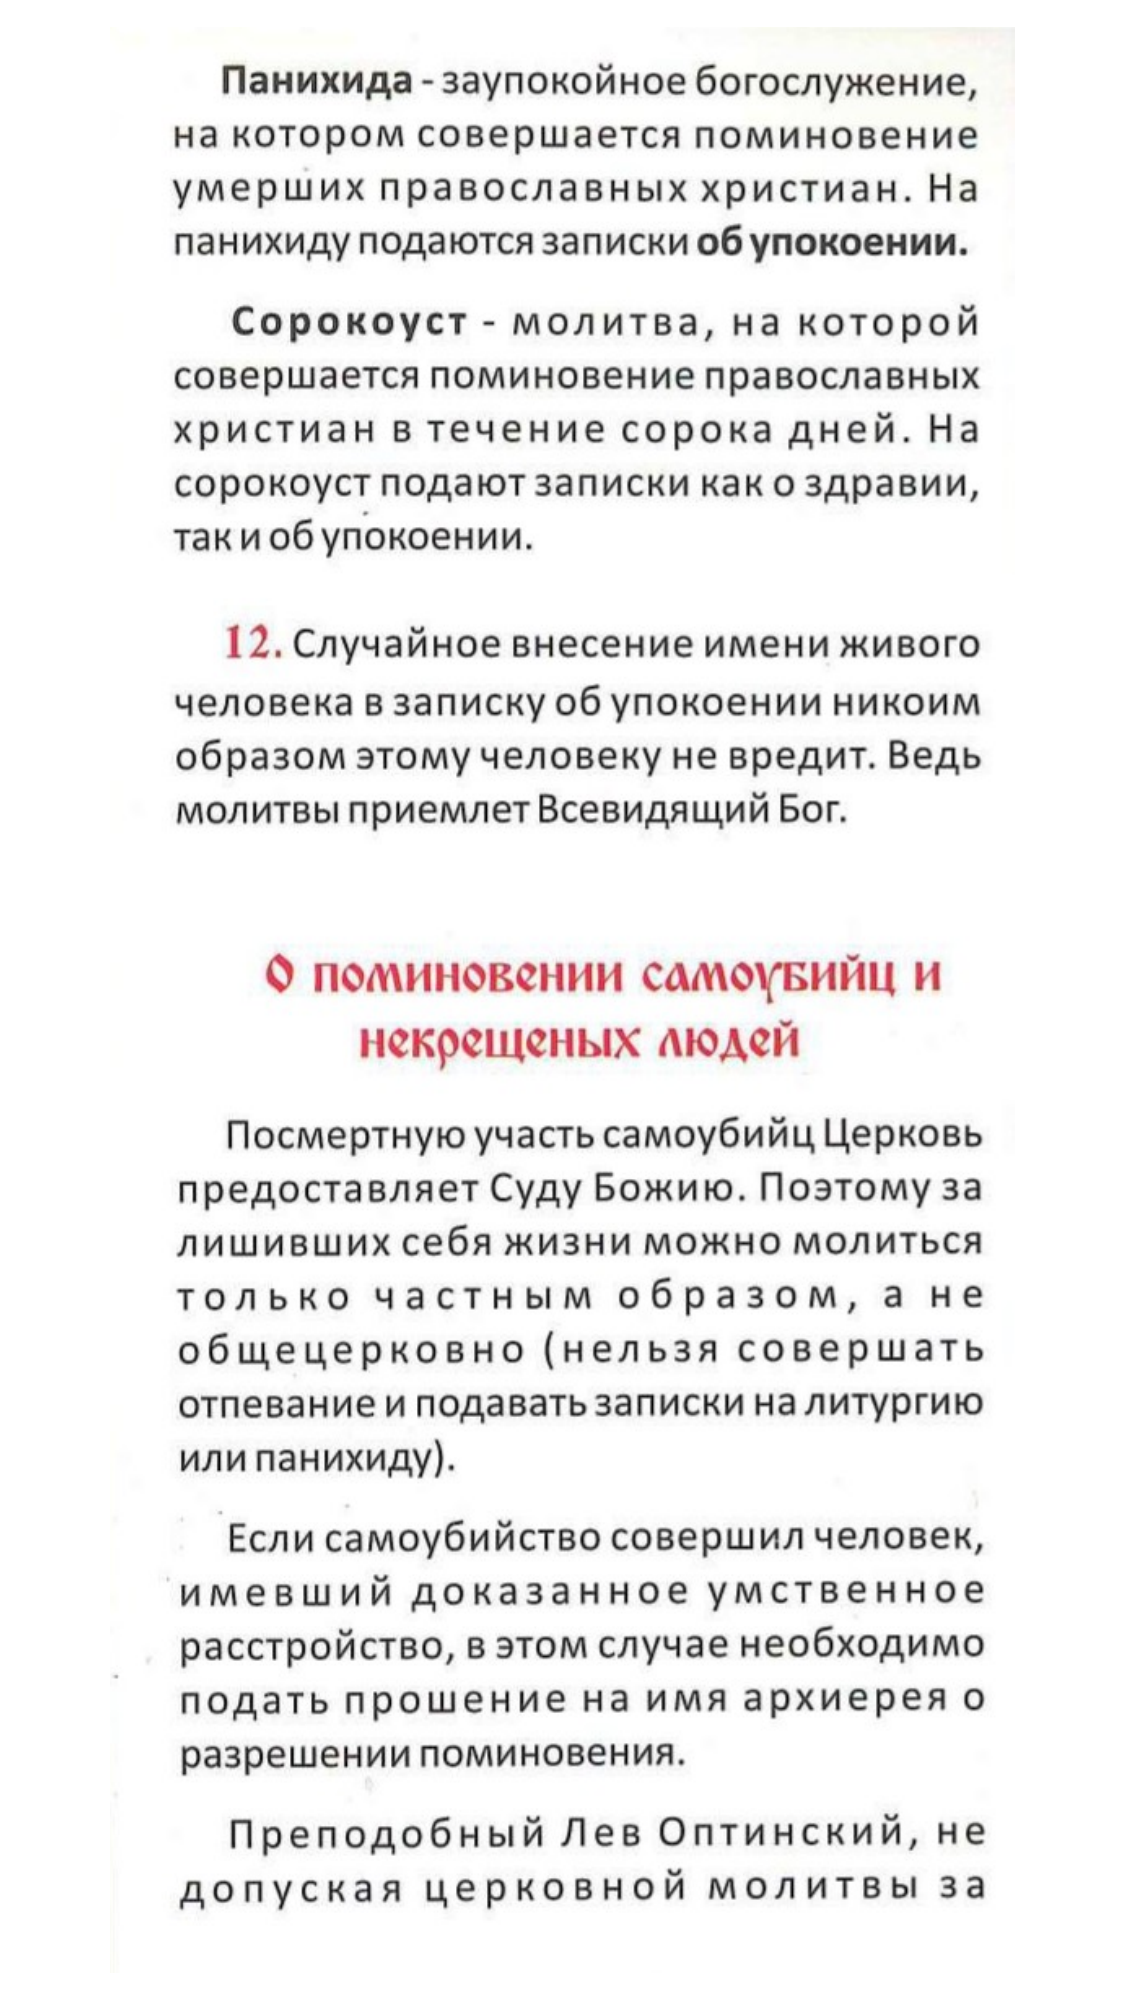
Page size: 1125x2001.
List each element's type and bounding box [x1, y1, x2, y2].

picture [110, 27, 1015, 1973]
